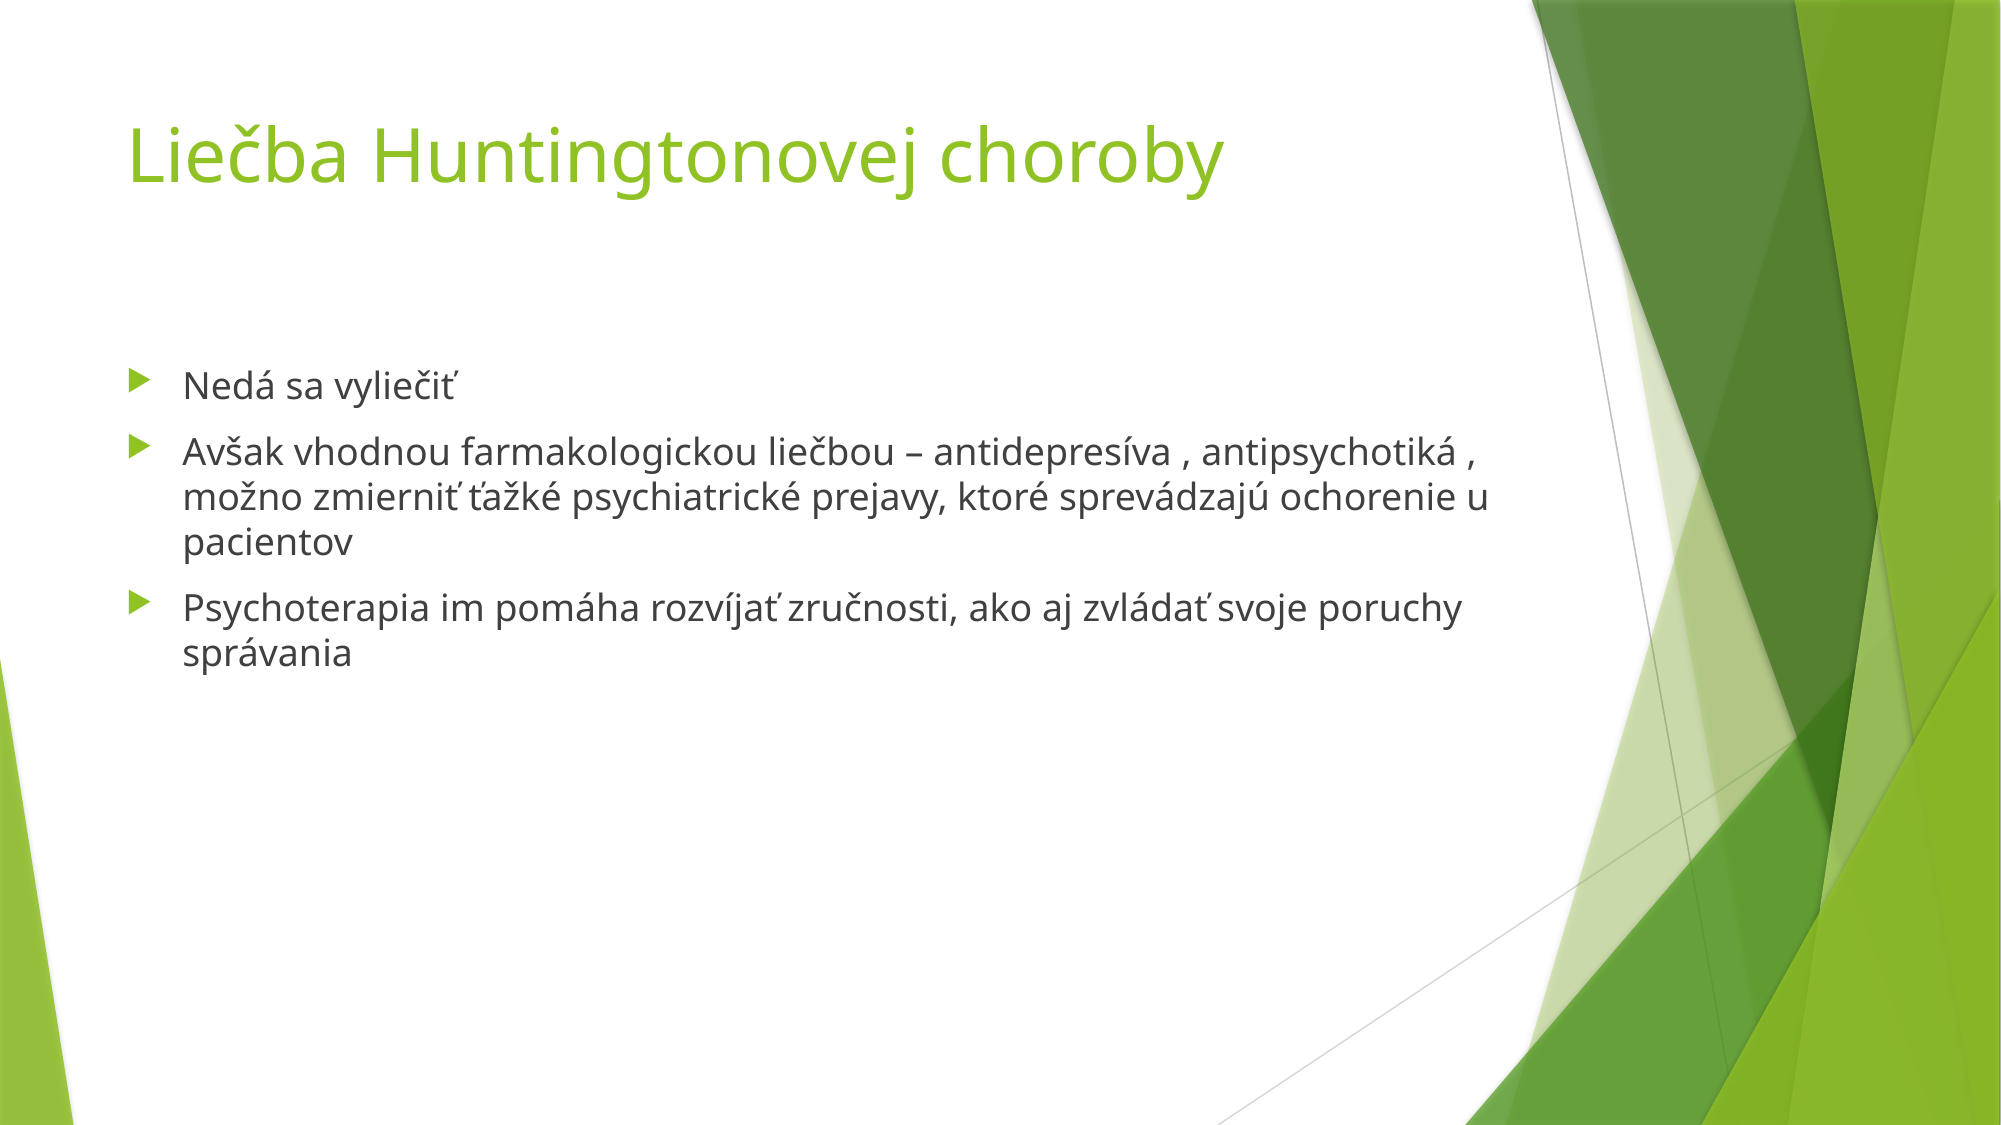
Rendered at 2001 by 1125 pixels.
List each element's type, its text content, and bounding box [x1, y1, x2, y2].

title Liečba Huntingtonovej choroby [111, 99, 1522, 317]
list Nedá sa vyliečiť Avšak vhodnou farmakologickou liečbou – antidepresíva , antipsychotiká , možno zmierniť ťažké psychiatrické prejavy, ktoré sprevádzajú ochorenie u pacientov Psychoterapia im pomáha rozvíjať zručnosti, ako aj zvládať svoje poruchy správania [111, 354, 1522, 992]
